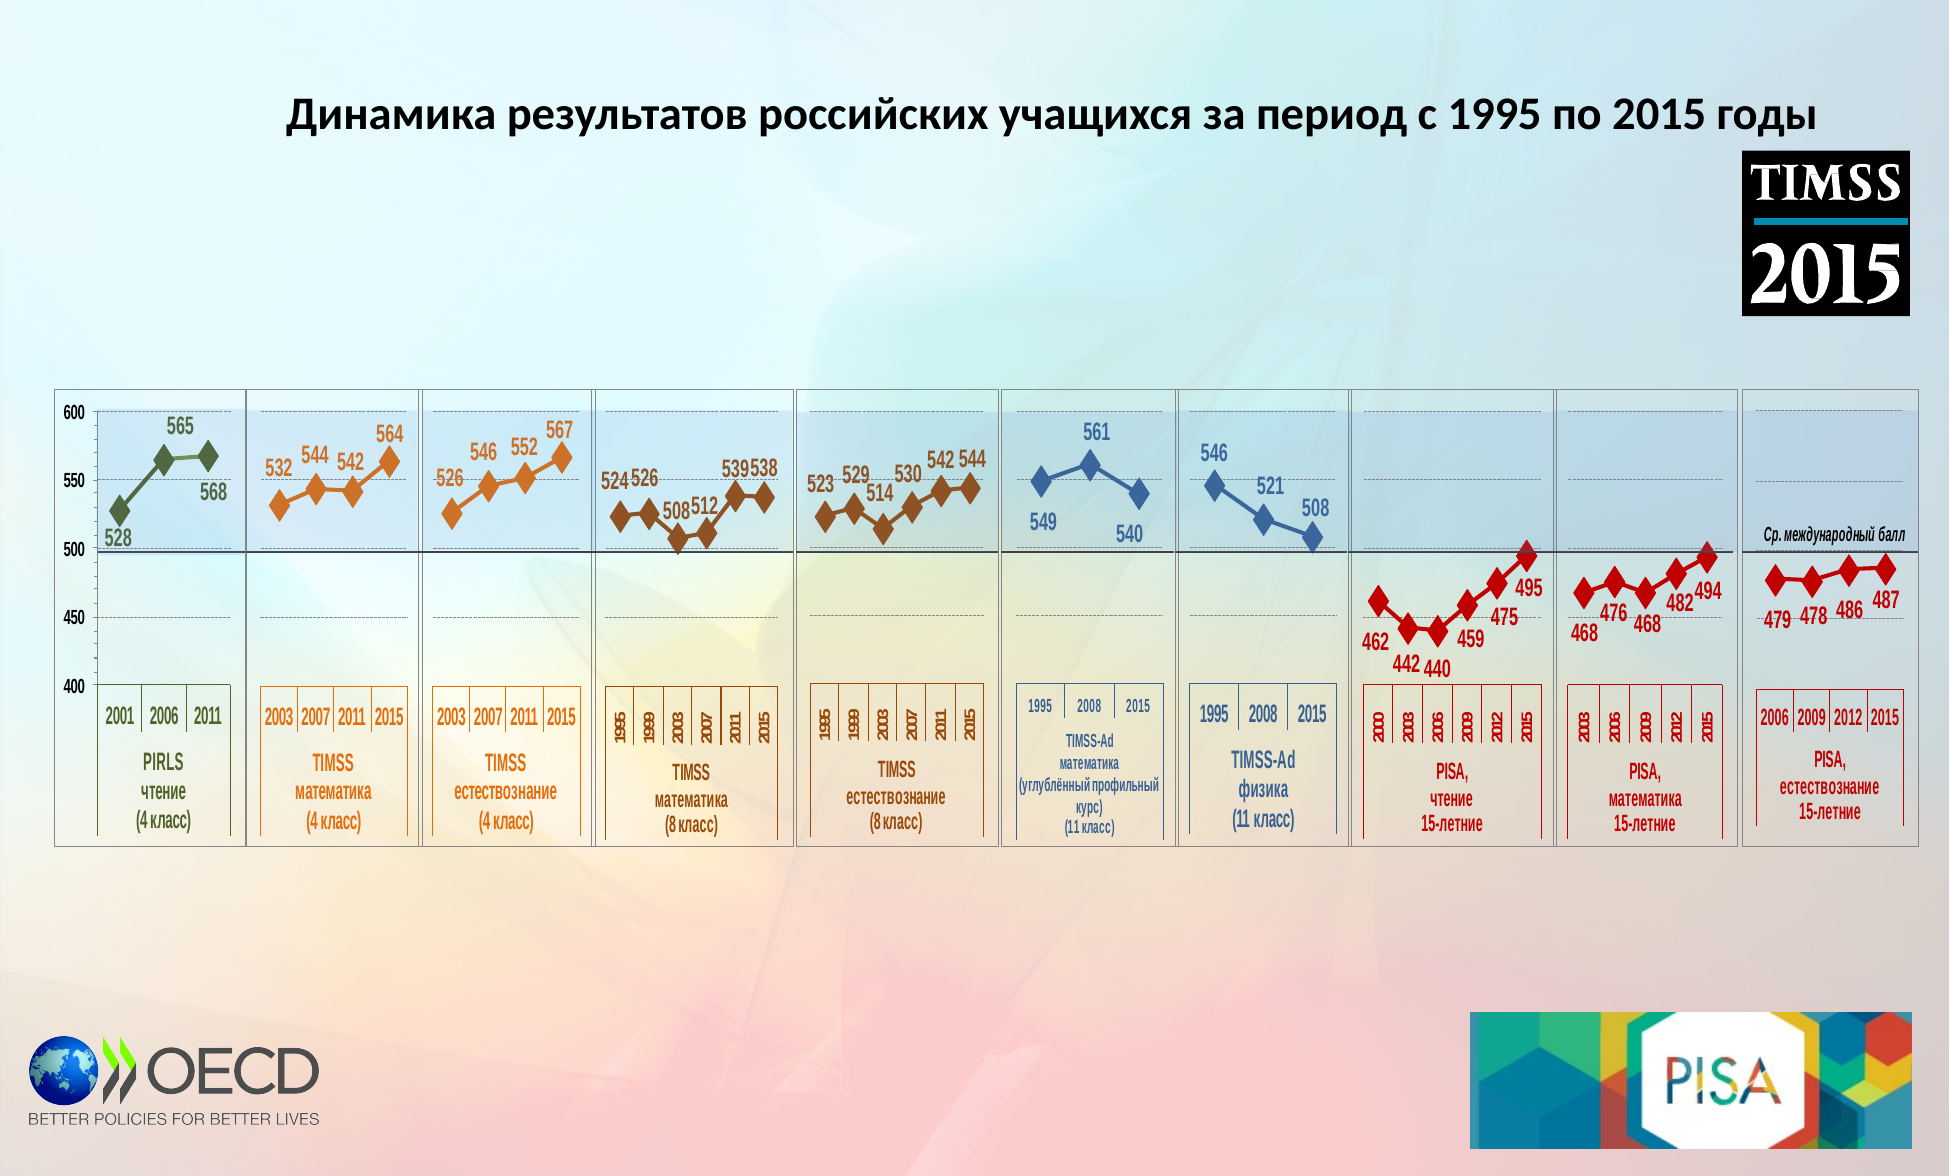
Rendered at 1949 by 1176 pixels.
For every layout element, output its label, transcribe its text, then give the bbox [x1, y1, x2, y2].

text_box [1741, 150, 1911, 317]
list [52, 386, 1920, 848]
picture [29, 1036, 319, 1126]
picture [1470, 1012, 1912, 1149]
title Динамика результатов российских учащихся за период с 1995 по 2015 годы [253, 47, 1852, 175]
